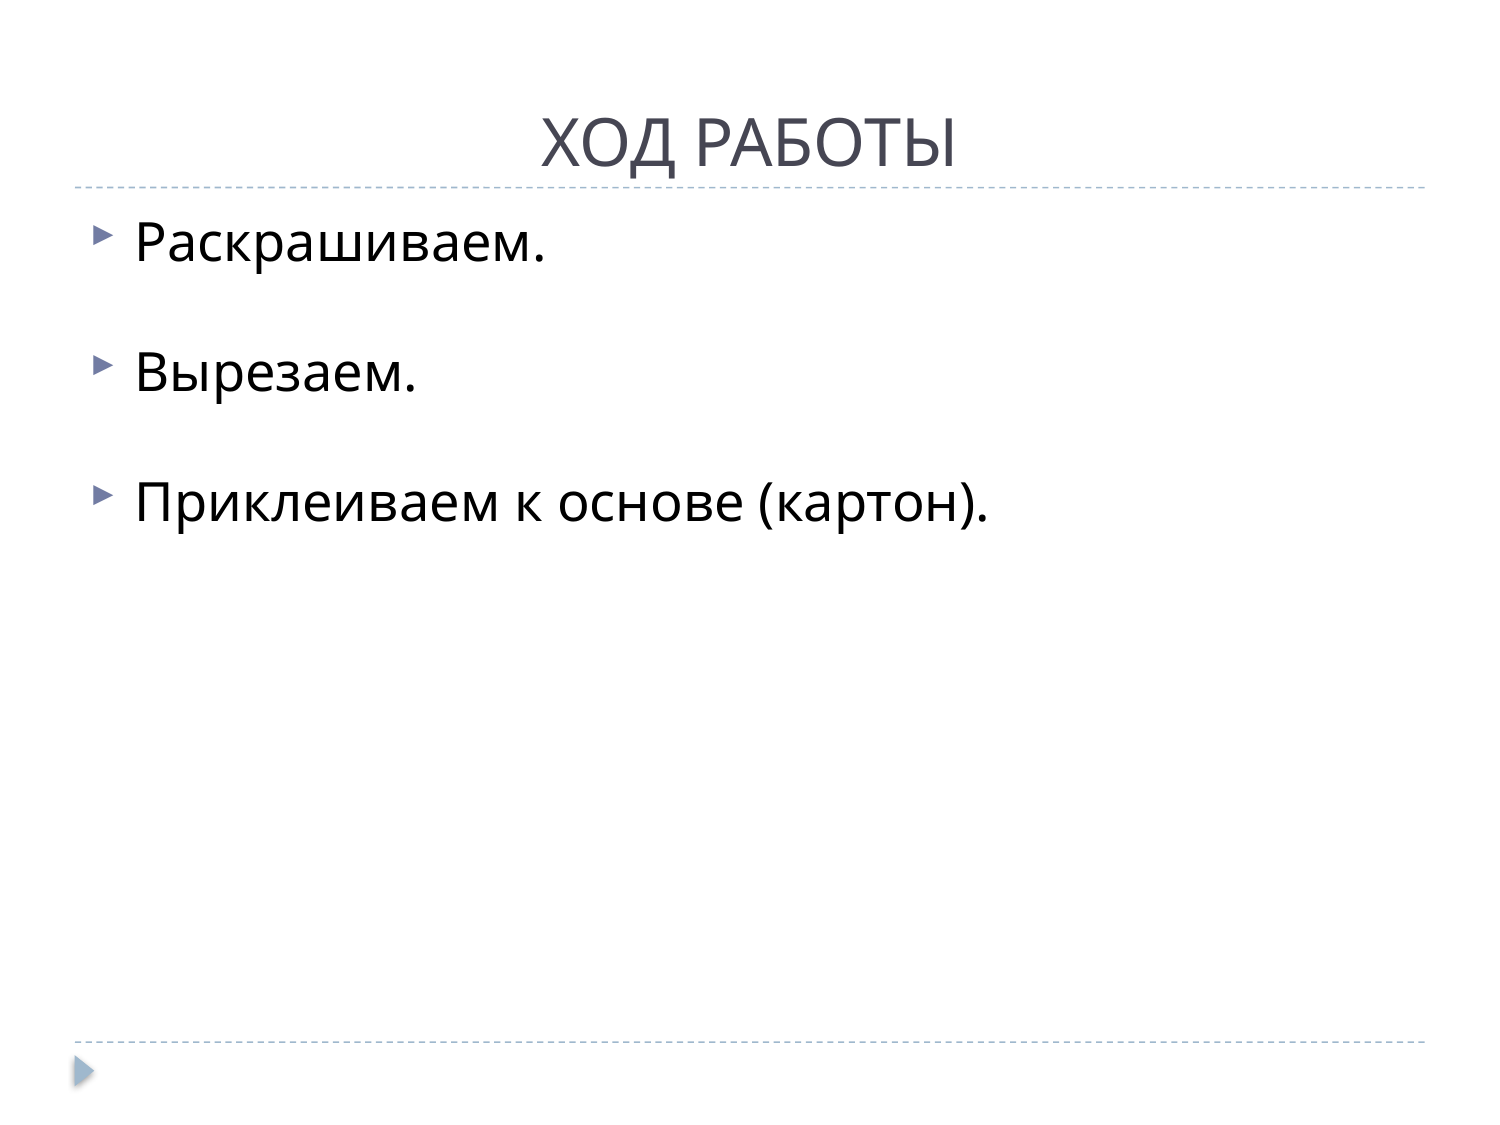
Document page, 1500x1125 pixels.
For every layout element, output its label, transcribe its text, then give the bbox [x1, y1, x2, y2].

title ХОД РАБОТЫ [75, 24, 1425, 188]
list Раскрашиваем. Вырезаем. Приклеиваем к основе (картон). [75, 200, 1425, 1010]
